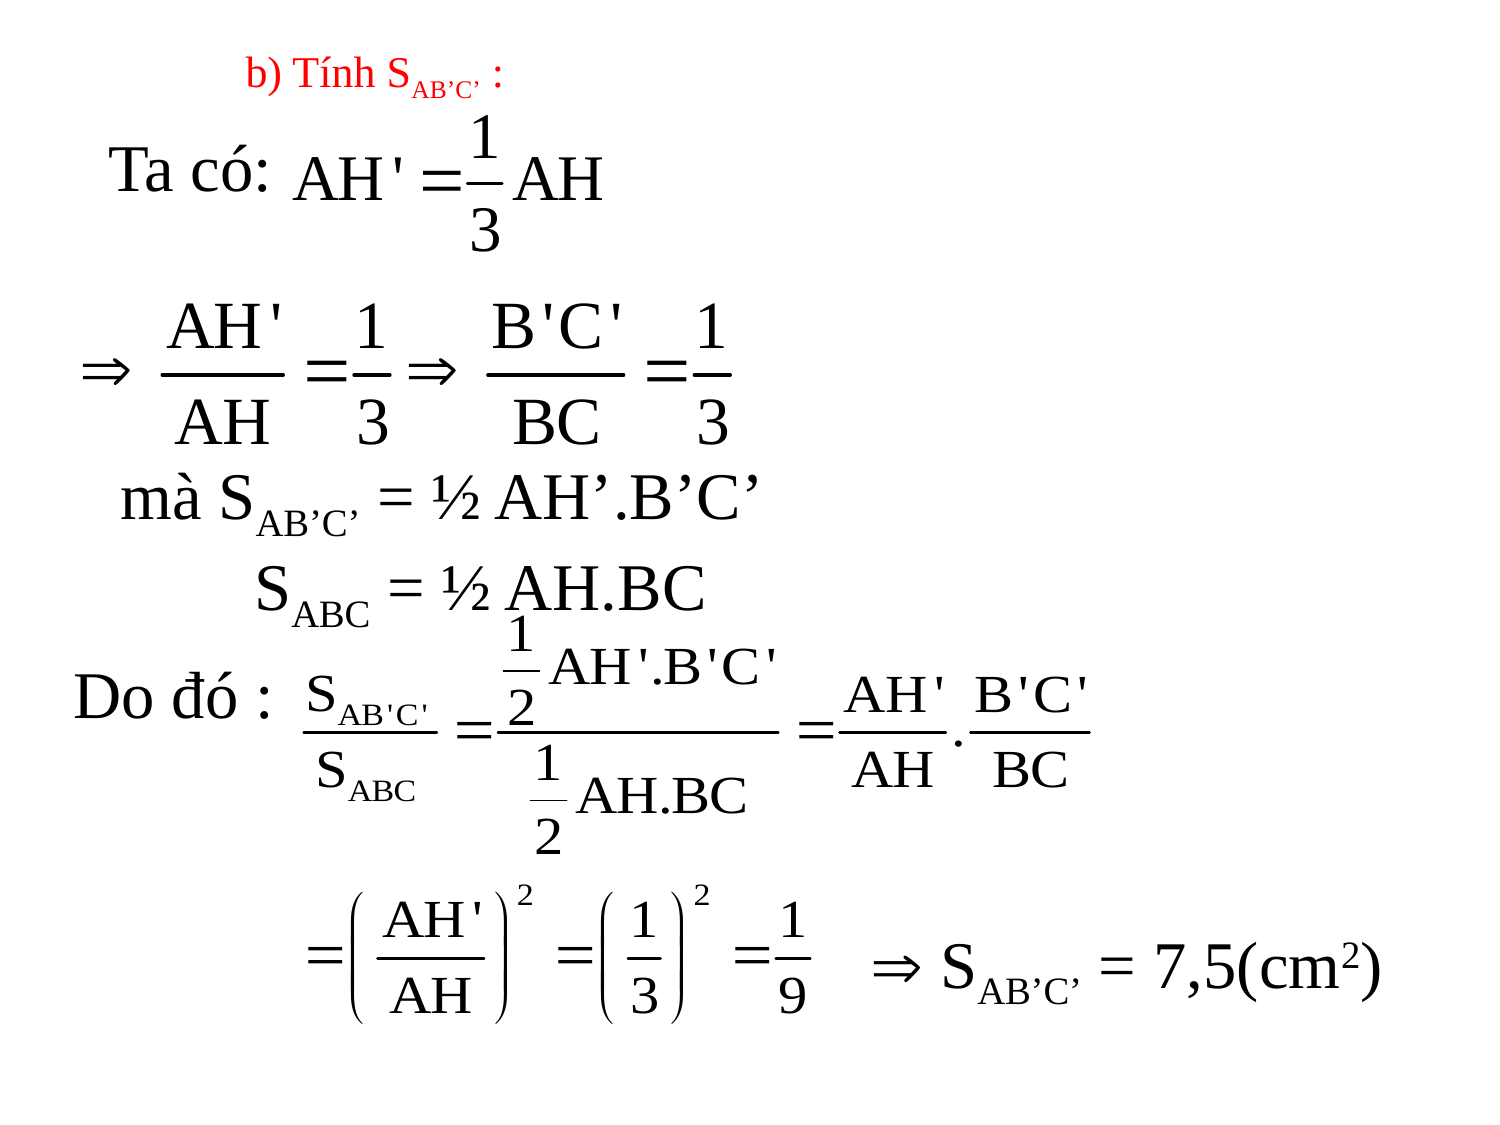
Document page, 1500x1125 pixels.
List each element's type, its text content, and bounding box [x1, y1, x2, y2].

text_box mà SAB’C’ = ½ AH’.B’C’ SABC = ½ AH.BC [105, 445, 1125, 642]
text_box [292, 597, 1102, 1036]
text_box  SAB’C’ = 7,5(cm2) [1106, 914, 1442, 1020]
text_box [280, 93, 619, 266]
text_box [70, 280, 746, 460]
title b) Tính SAB’C’ : [46, 35, 704, 164]
text_box Ta có: [93, 117, 275, 212]
text_box Do đó : [58, 644, 287, 740]
